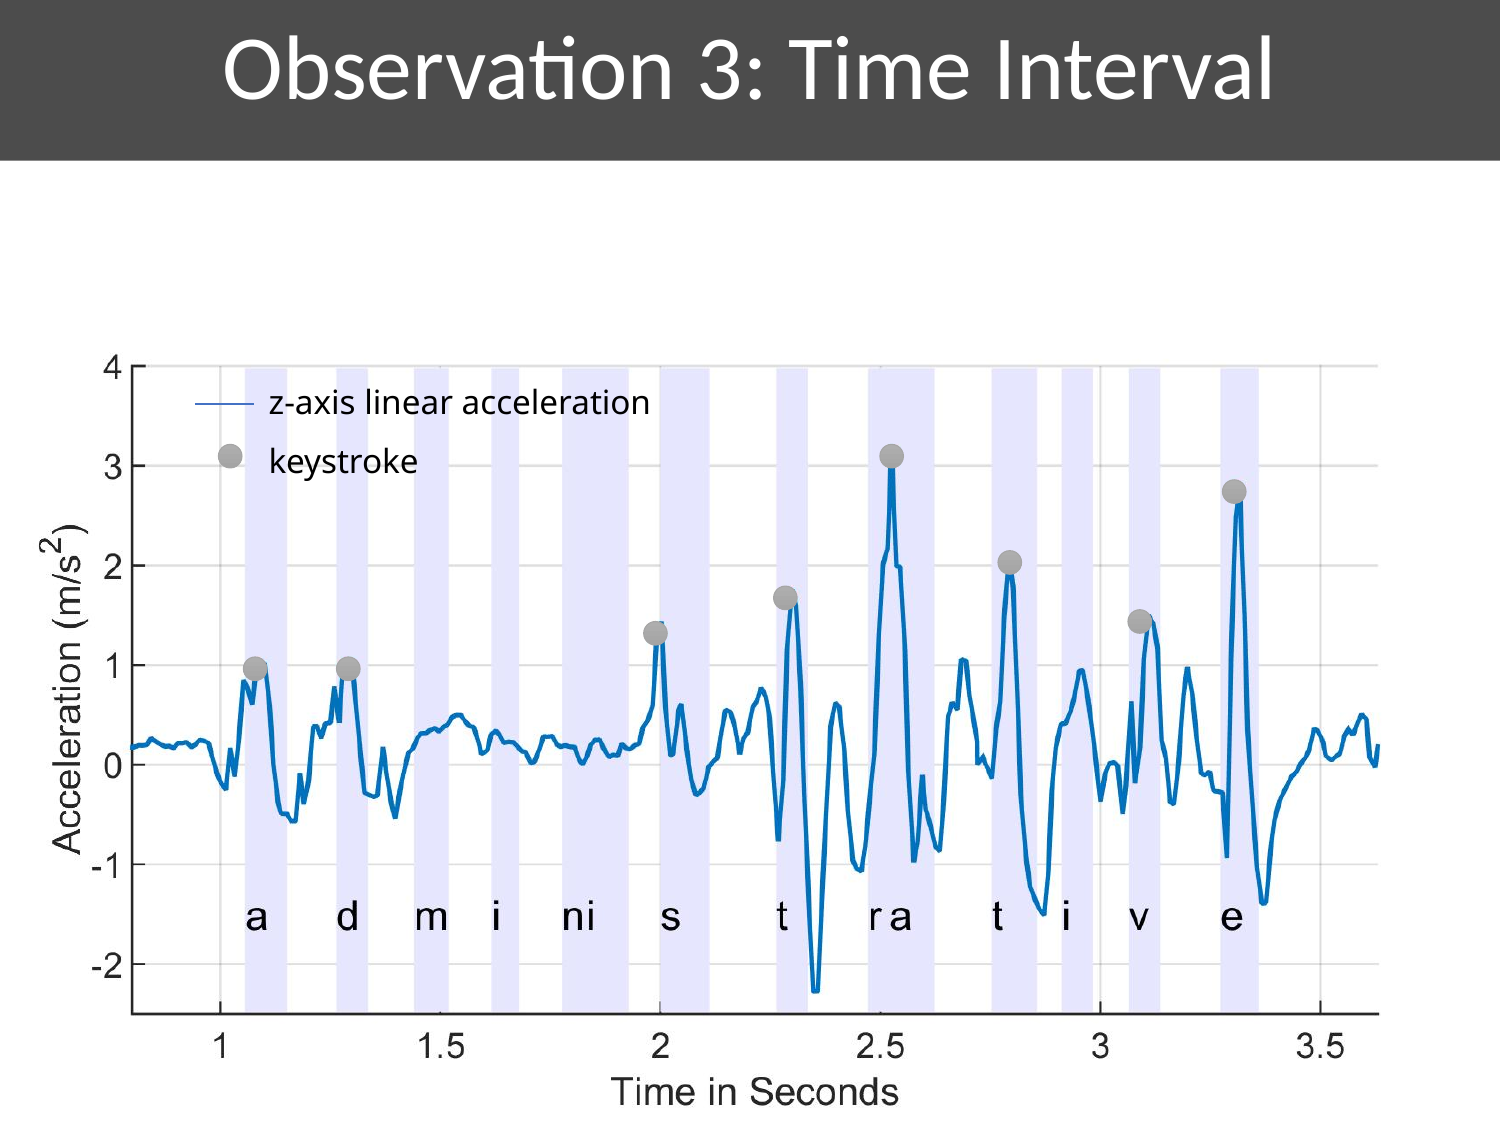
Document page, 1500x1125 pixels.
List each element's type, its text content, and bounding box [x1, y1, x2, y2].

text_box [194, 373, 824, 429]
picture [0, 302, 1500, 1125]
text_box Observation 3: Time Interval [0, 0, 1500, 161]
